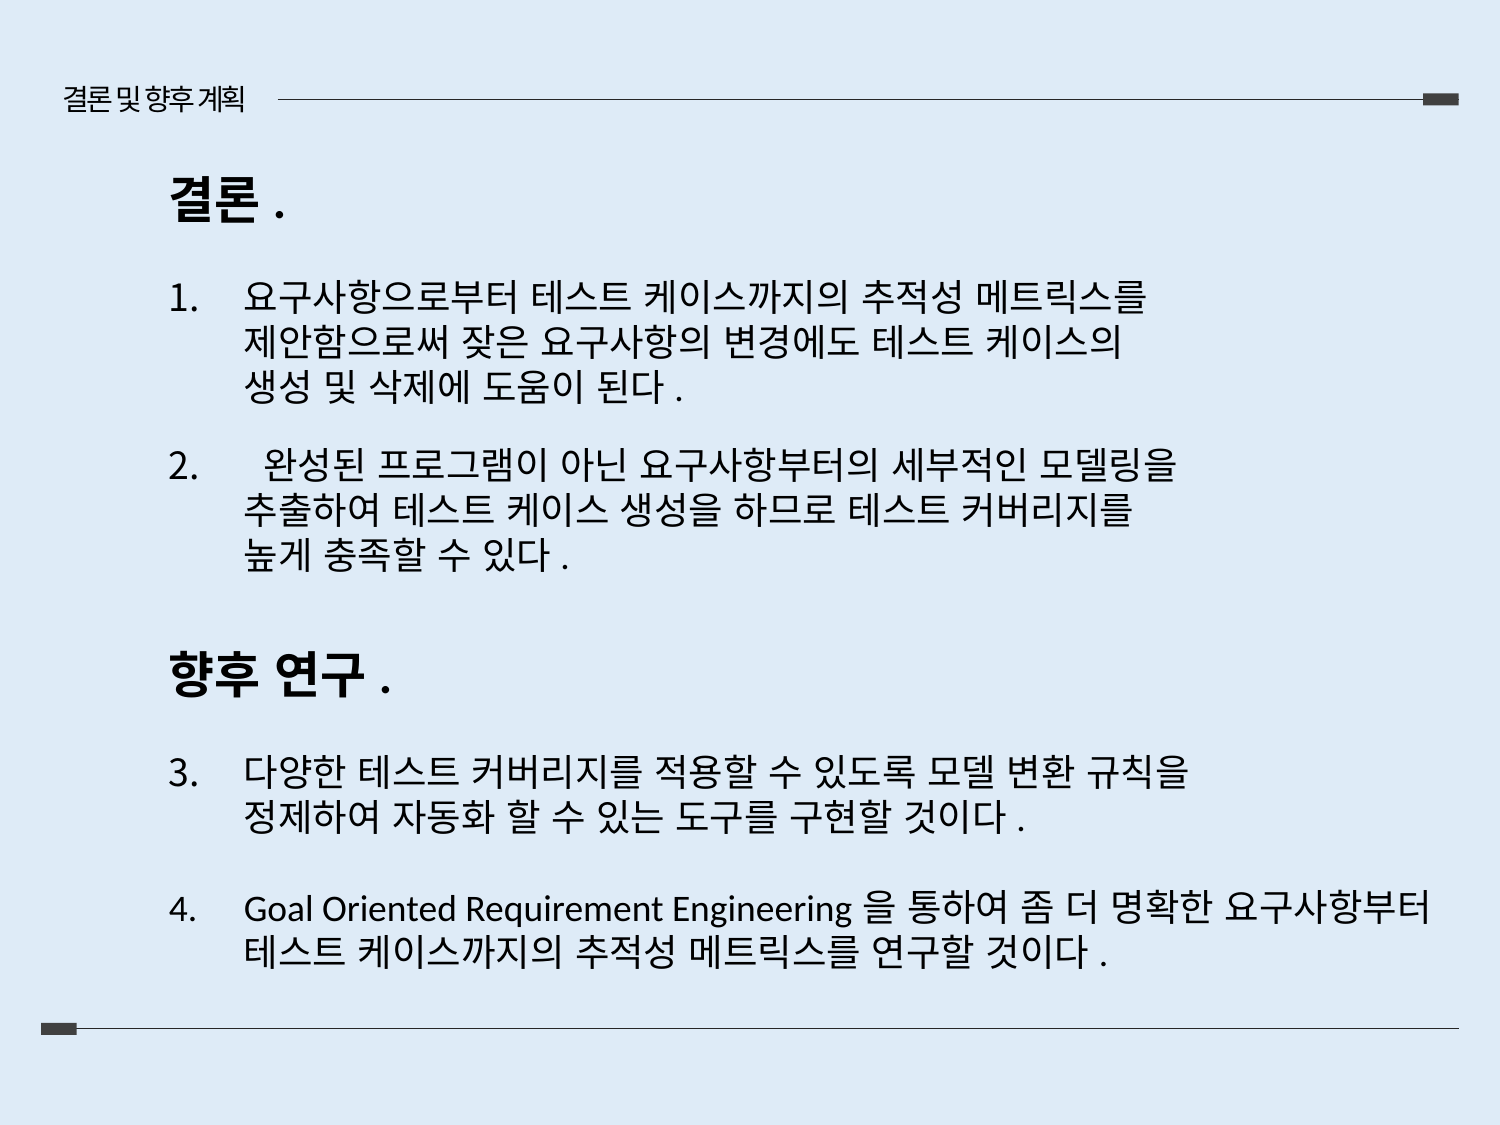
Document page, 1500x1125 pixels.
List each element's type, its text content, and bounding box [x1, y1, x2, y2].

text_box 결론 및 향후 계획 [0, 74, 396, 124]
text_box [1422, 92, 1460, 107]
text_box 결론. 요구사항으로부터 테스트 케이스까지의 추적성 메트릭스를 제안함으로써 잦은 요구사항의 변경에도 테스트 케이스의 생성 및 삭제에 도움이 된다. 완성된 프로그램이 아닌 요구사항부터의 세부적인 모델링을 추출하여 테스트 케이스 생성을 하므로 테스트 커버리지를 높게 충족할 수 있다. 향후 연구. 다양한 테스트 커버리지를 적용할 수 있도록 모델 변환 규칙을 정제하여 자동화 할 수 있는 도구를 구현할 것이다. Goal Oriented Requirement Engineering을 통하여 좀 더 명확한 요구사항부터 테스트 케이스까지의 추적성 메트릭스를 연구할 것이다. [154, 161, 1448, 982]
text_box [40, 1022, 78, 1036]
